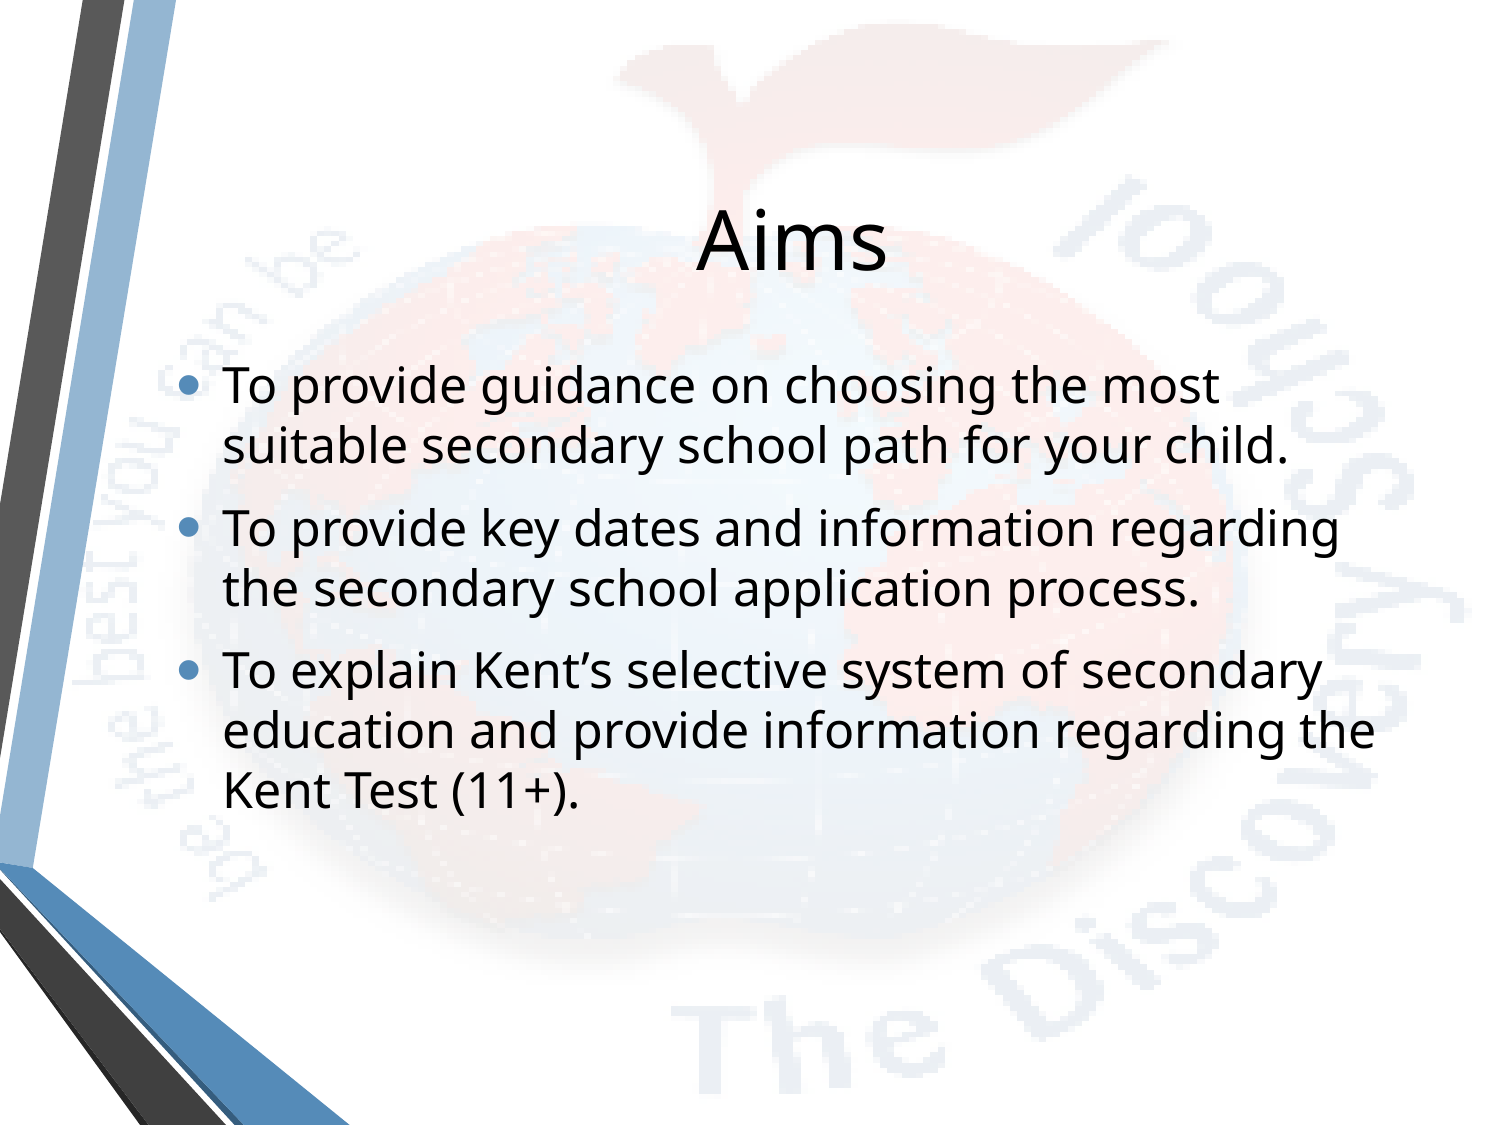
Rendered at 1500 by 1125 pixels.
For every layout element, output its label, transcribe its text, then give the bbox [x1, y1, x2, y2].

title Aims [161, 75, 1425, 354]
list To provide guidance on choosing the most suitable secondary school path for your child. To provide key dates and information regarding the secondary school application process. To explain Kent’s selective system of secondary education and provide information regarding the Kent Test (11+). [161, 354, 1425, 902]
